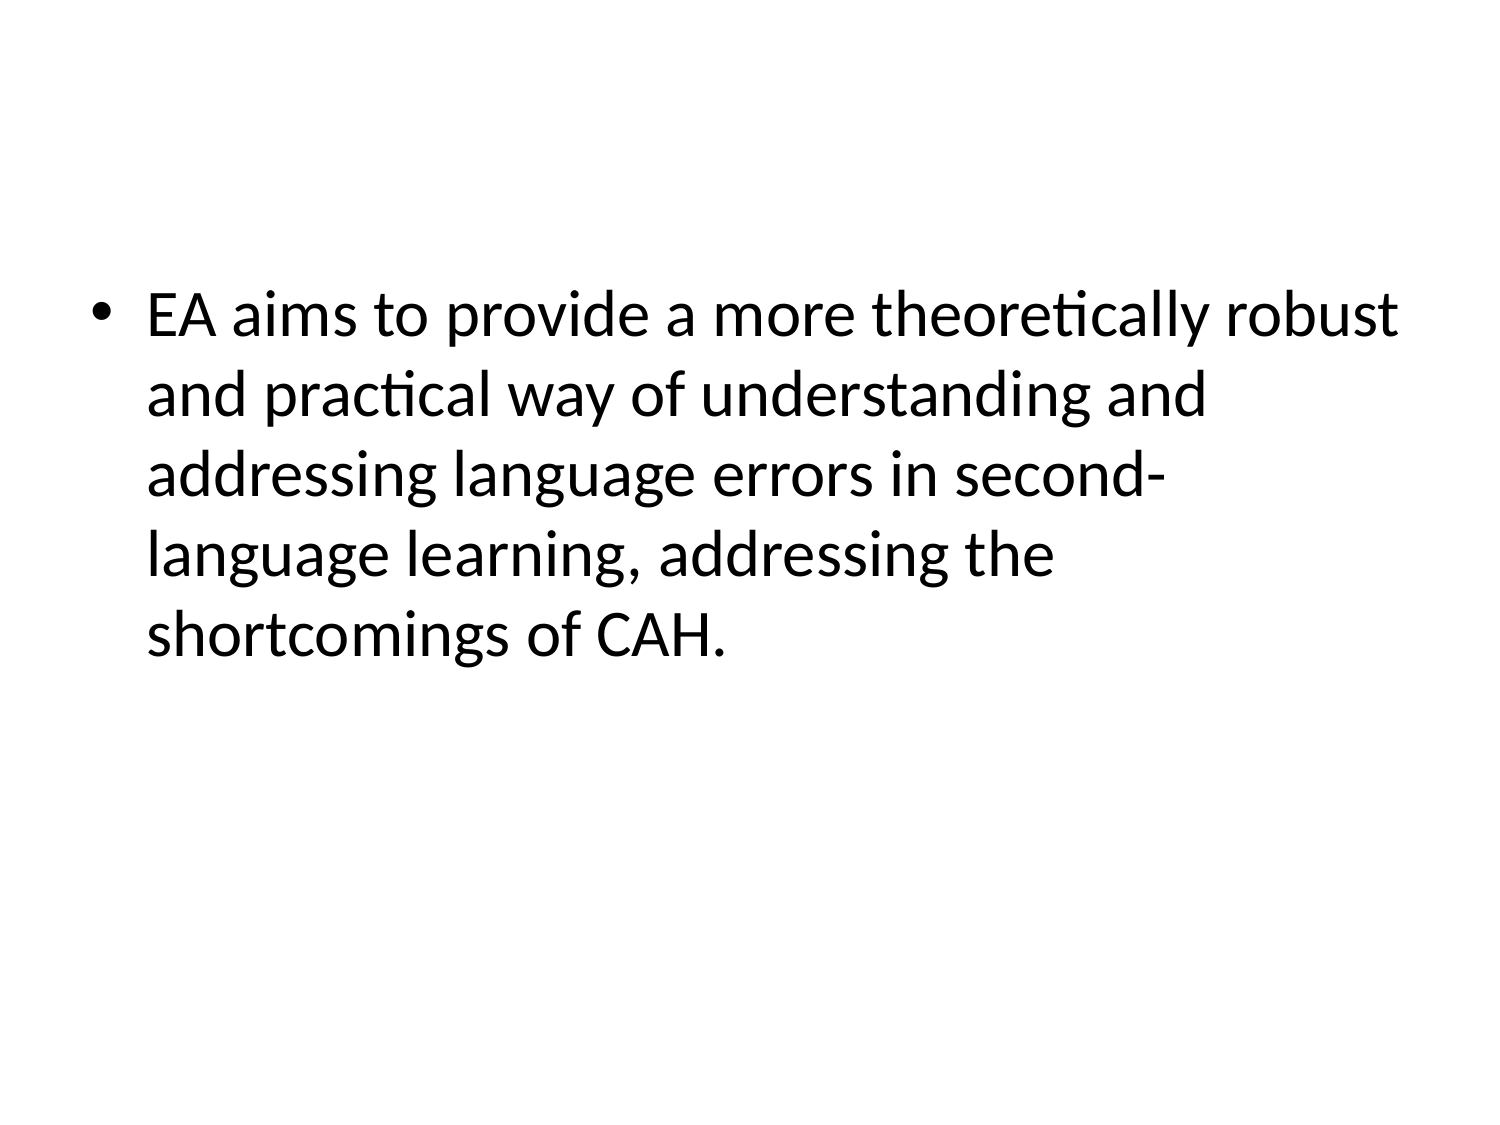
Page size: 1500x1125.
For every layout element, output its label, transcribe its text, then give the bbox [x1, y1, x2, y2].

list EA aims to provide a more theoretically robust and practical way of understanding and addressing language errors in second-language learning, addressing the shortcomings of CAH. [75, 262, 1425, 1005]
